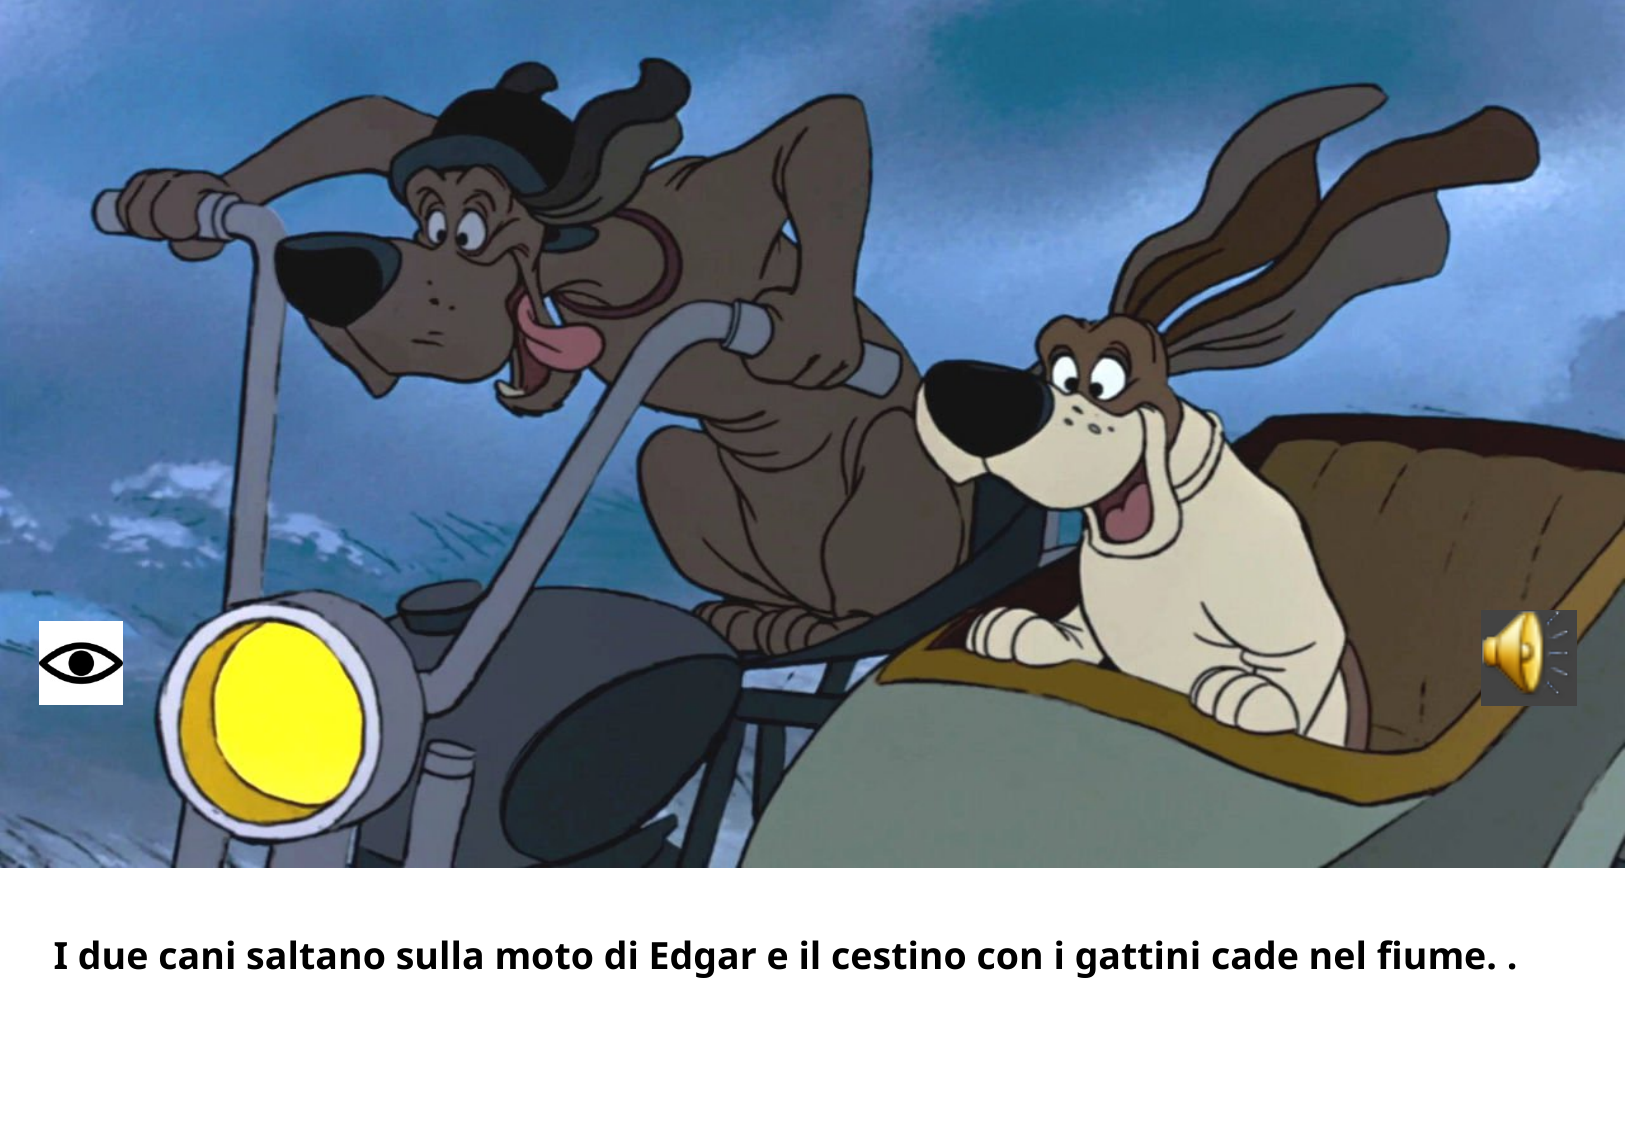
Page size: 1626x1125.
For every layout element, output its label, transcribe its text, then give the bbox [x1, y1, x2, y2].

picture [0, 0, 1625, 868]
text_box I due cani saltano sulla moto di Edgar e il cestino con i gattini cade nel fiume. . [39, 902, 1559, 985]
